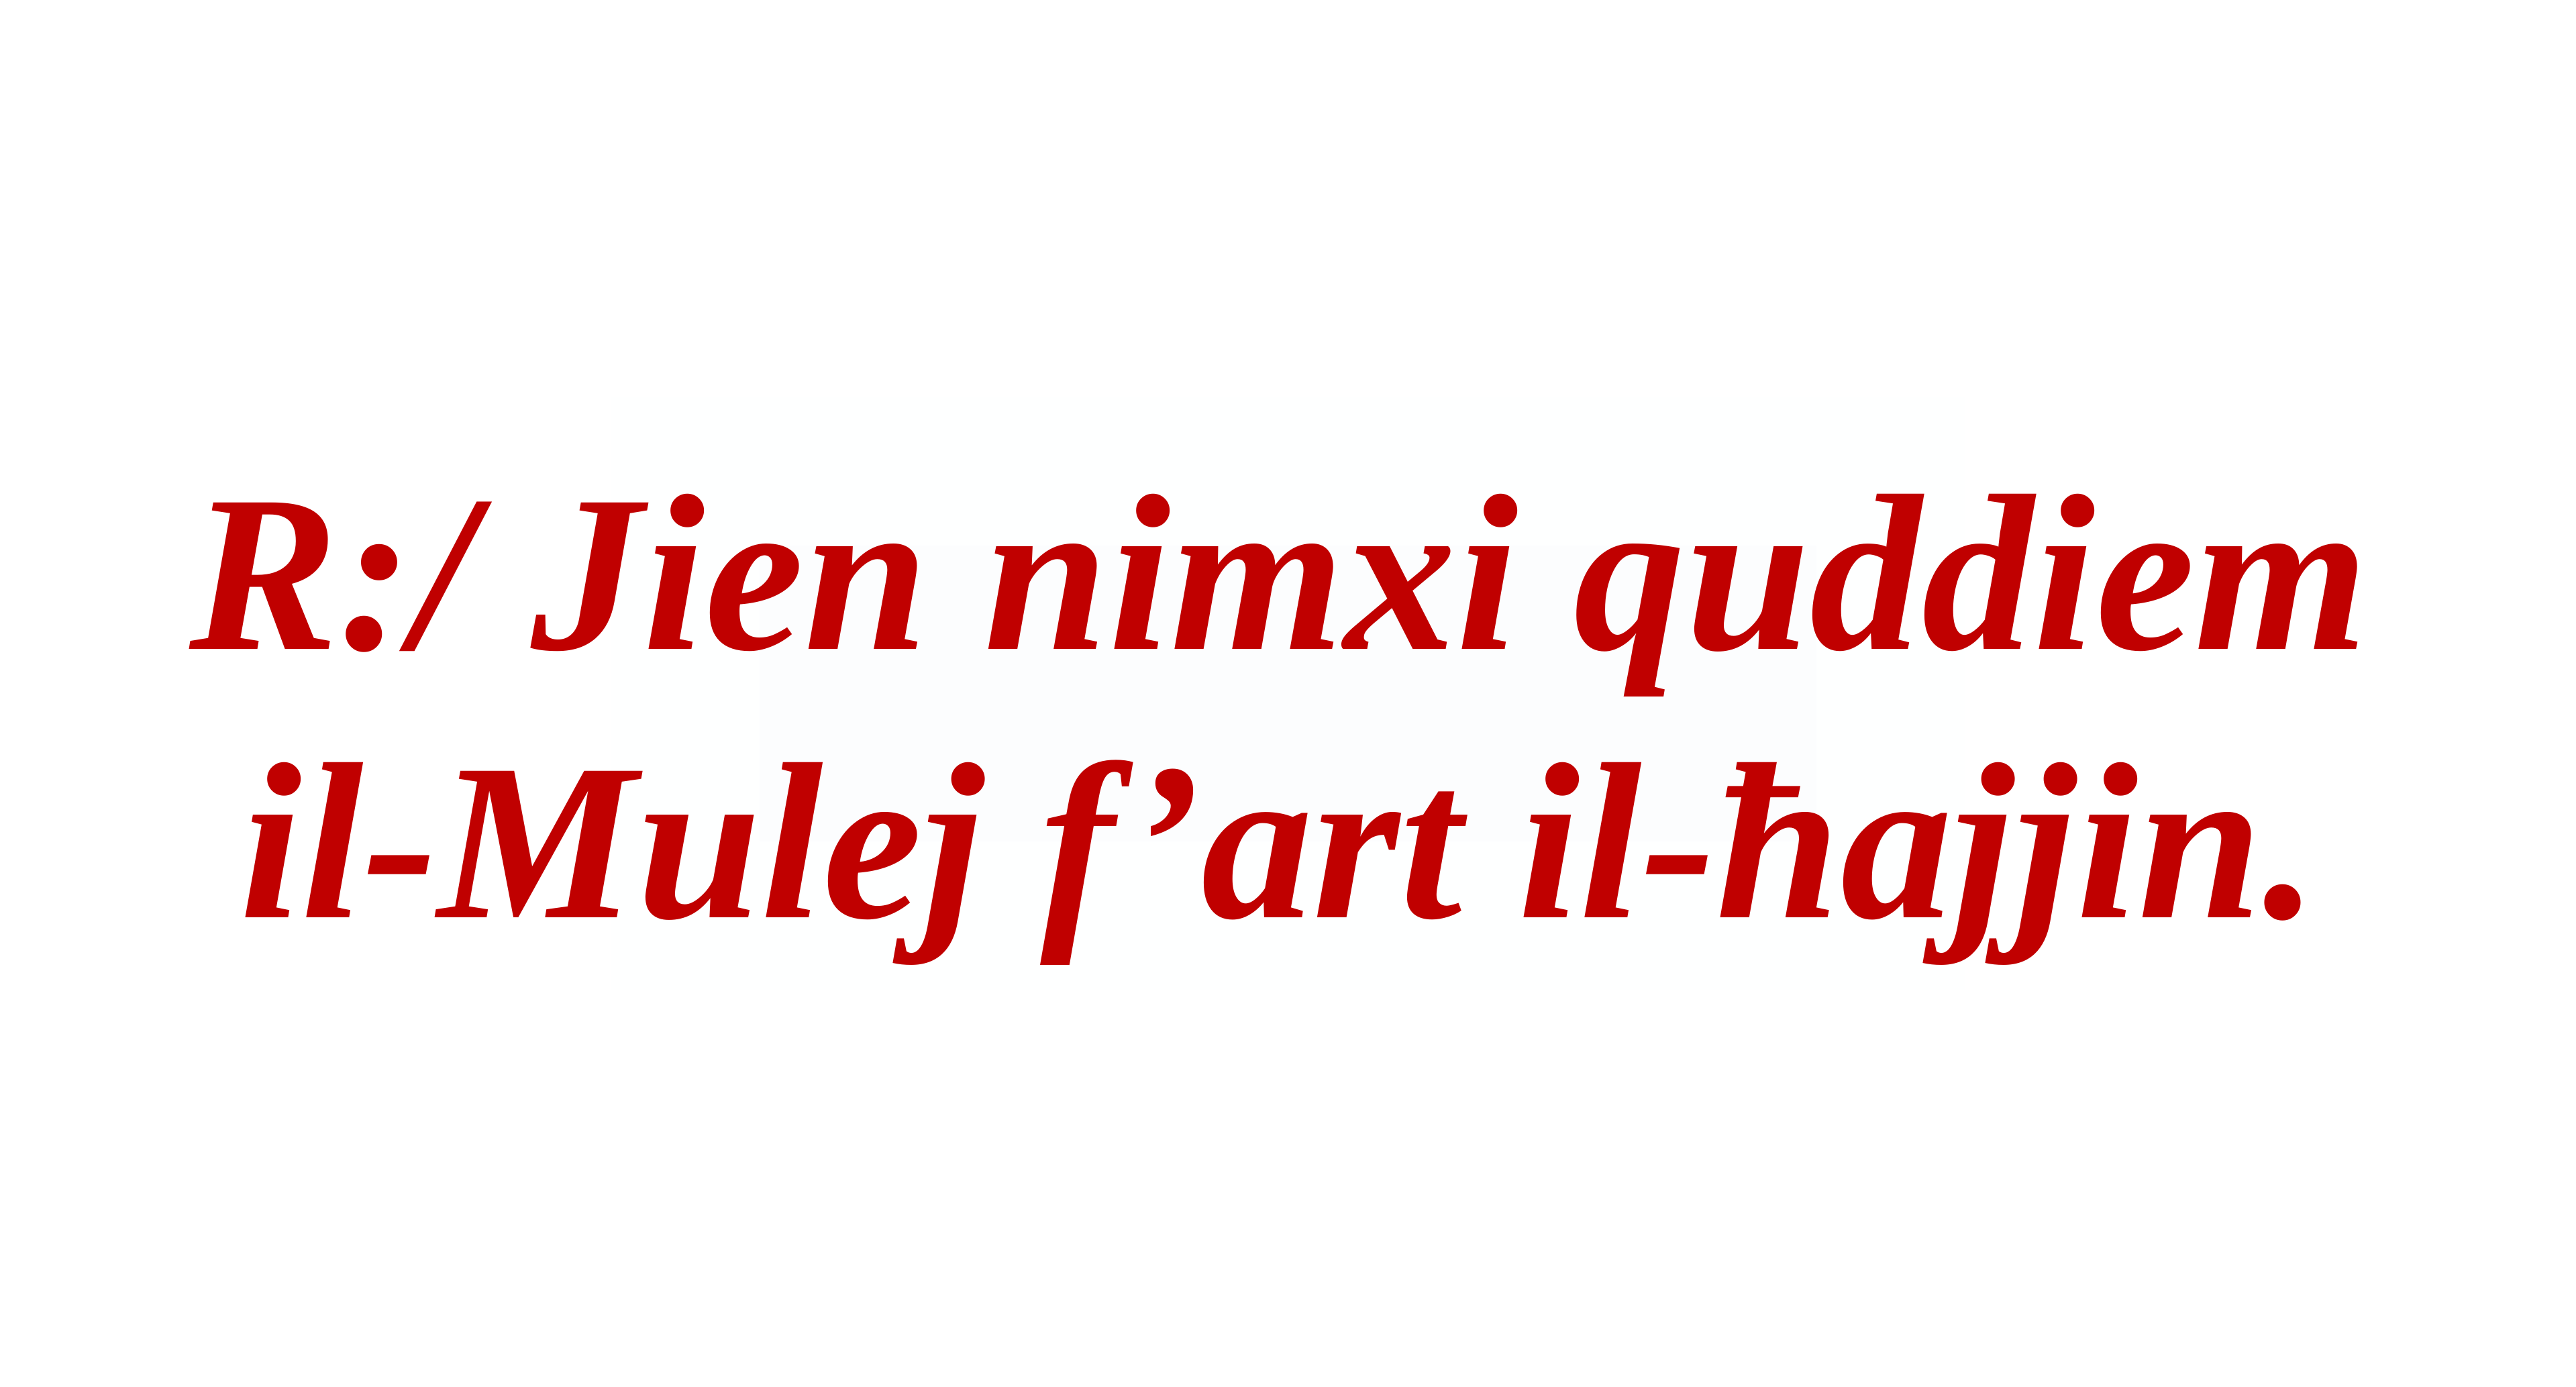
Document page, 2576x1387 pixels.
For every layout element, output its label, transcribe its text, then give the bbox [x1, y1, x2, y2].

text_box R:/ Jien nimxi quddiem il-Mulej f’art il-ħajjin. [43, 414, 2517, 974]
